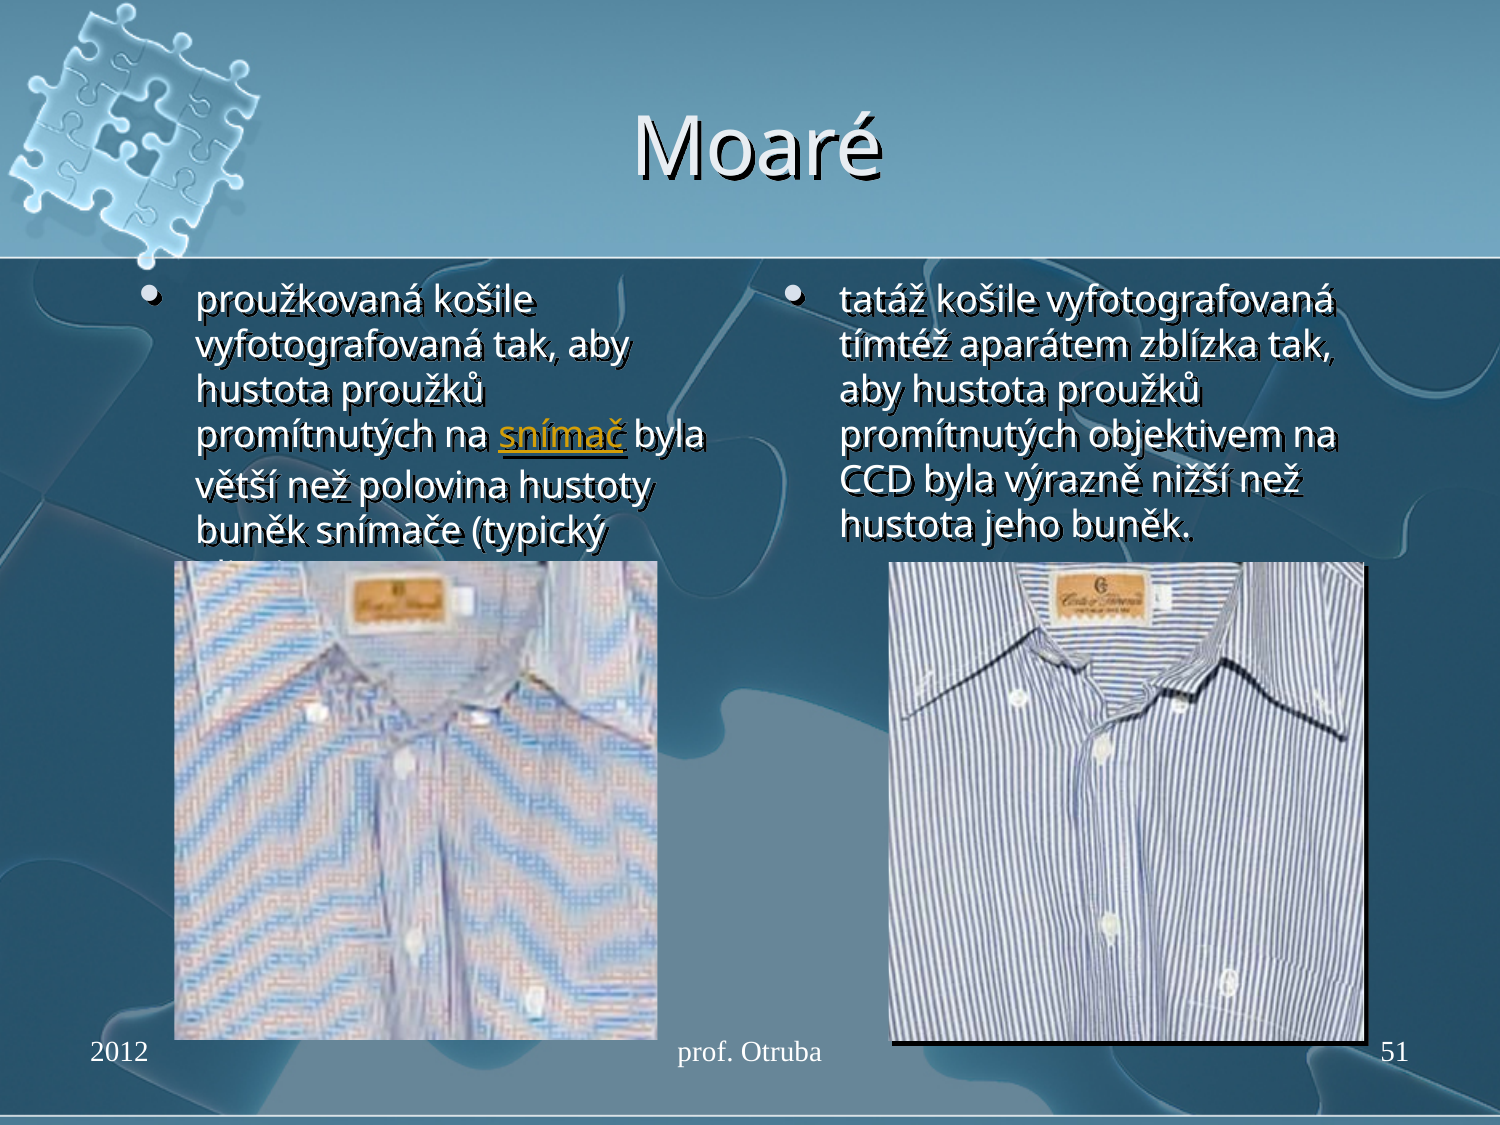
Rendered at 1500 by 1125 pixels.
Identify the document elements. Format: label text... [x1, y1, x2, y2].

picture [0, 0, 1500, 1125]
list proužkovaná košile vyfotografovaná tak, aby hustota proužků promítnutých na snímač byla větší než polovina hustoty buněk snímače (typický aliasing). [123, 266, 743, 1024]
slide_number 2012 [74, 1024, 426, 1103]
slide_number 51 [1074, 1024, 1426, 1103]
title Moaré [124, 54, 1388, 230]
footer prof. Otruba [512, 1024, 988, 1103]
list tatáž košile vyfotografovaná tímtéž aparátem zblízka tak, aby hustota proužků promítnutých objektivem na CCD byla výrazně nižší než hustota jeho buněk. [767, 266, 1387, 1024]
